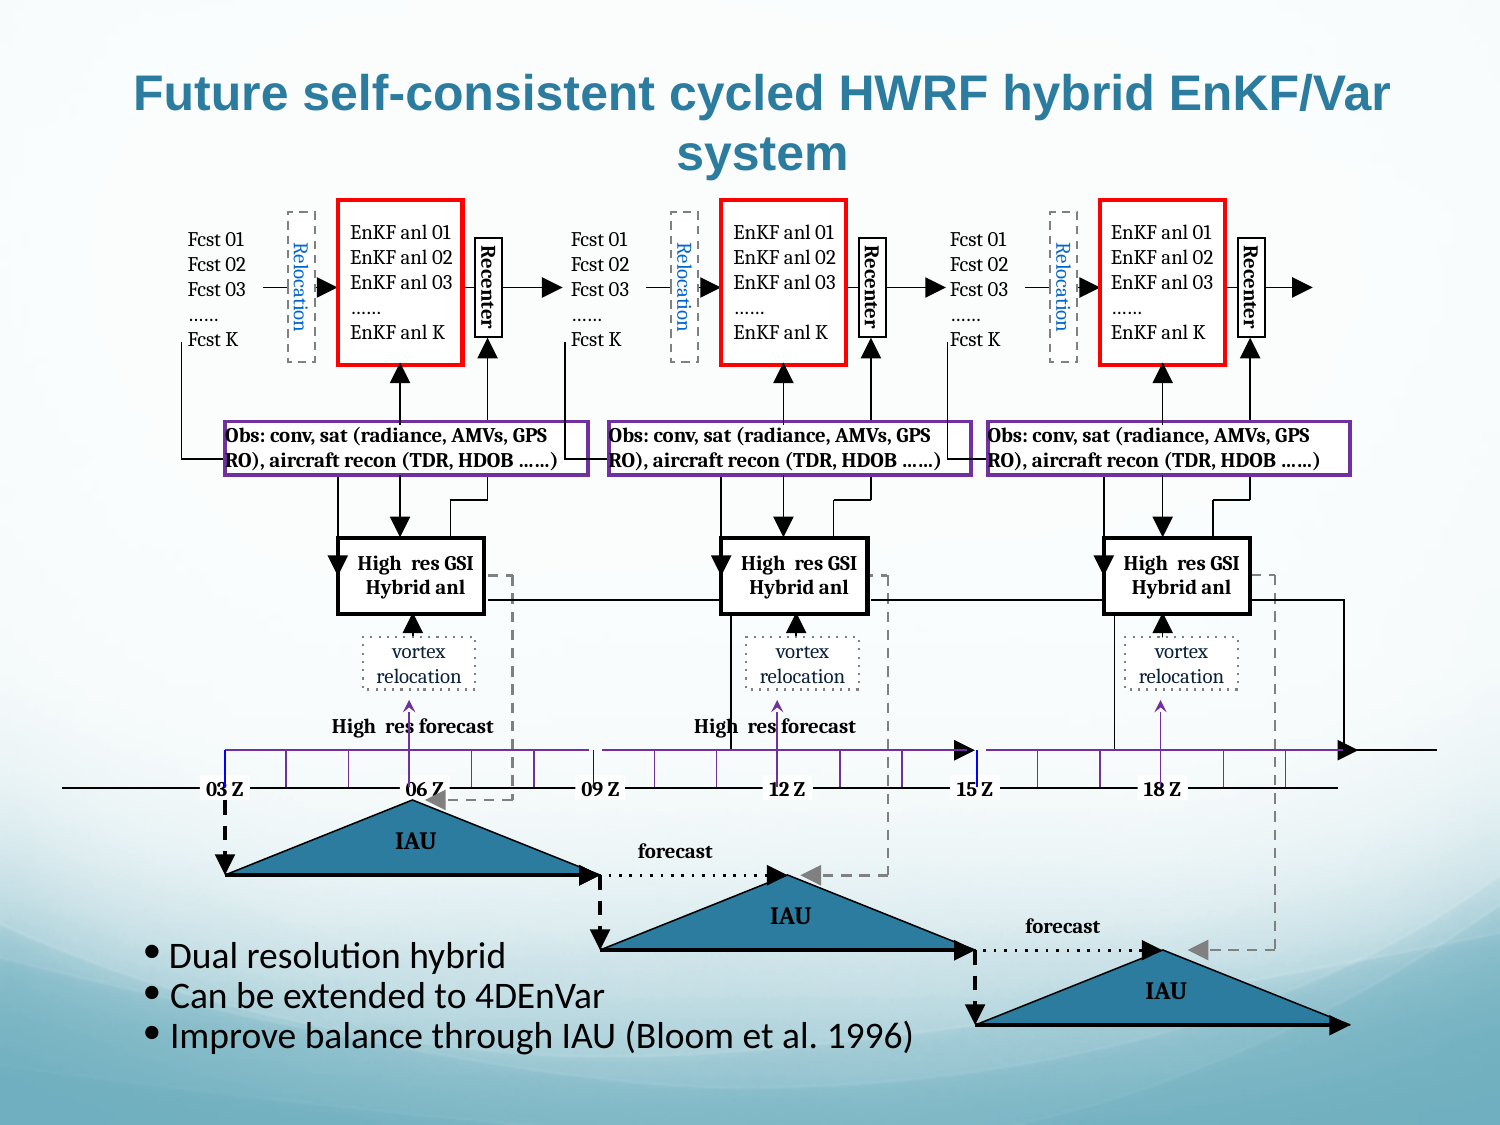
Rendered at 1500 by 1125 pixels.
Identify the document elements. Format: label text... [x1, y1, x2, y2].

picture [0, 0, 1500, 1125]
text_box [62, 199, 1438, 1026]
text_box Dual resolution hybrid Can be extended to 4DEnVar Improve balance through IAU (Bloom et al. 1996) [127, 1035, 1032, 1058]
title Future self-consistent cycled HWRF hybrid EnKF/Var system [87, 0, 1438, 188]
